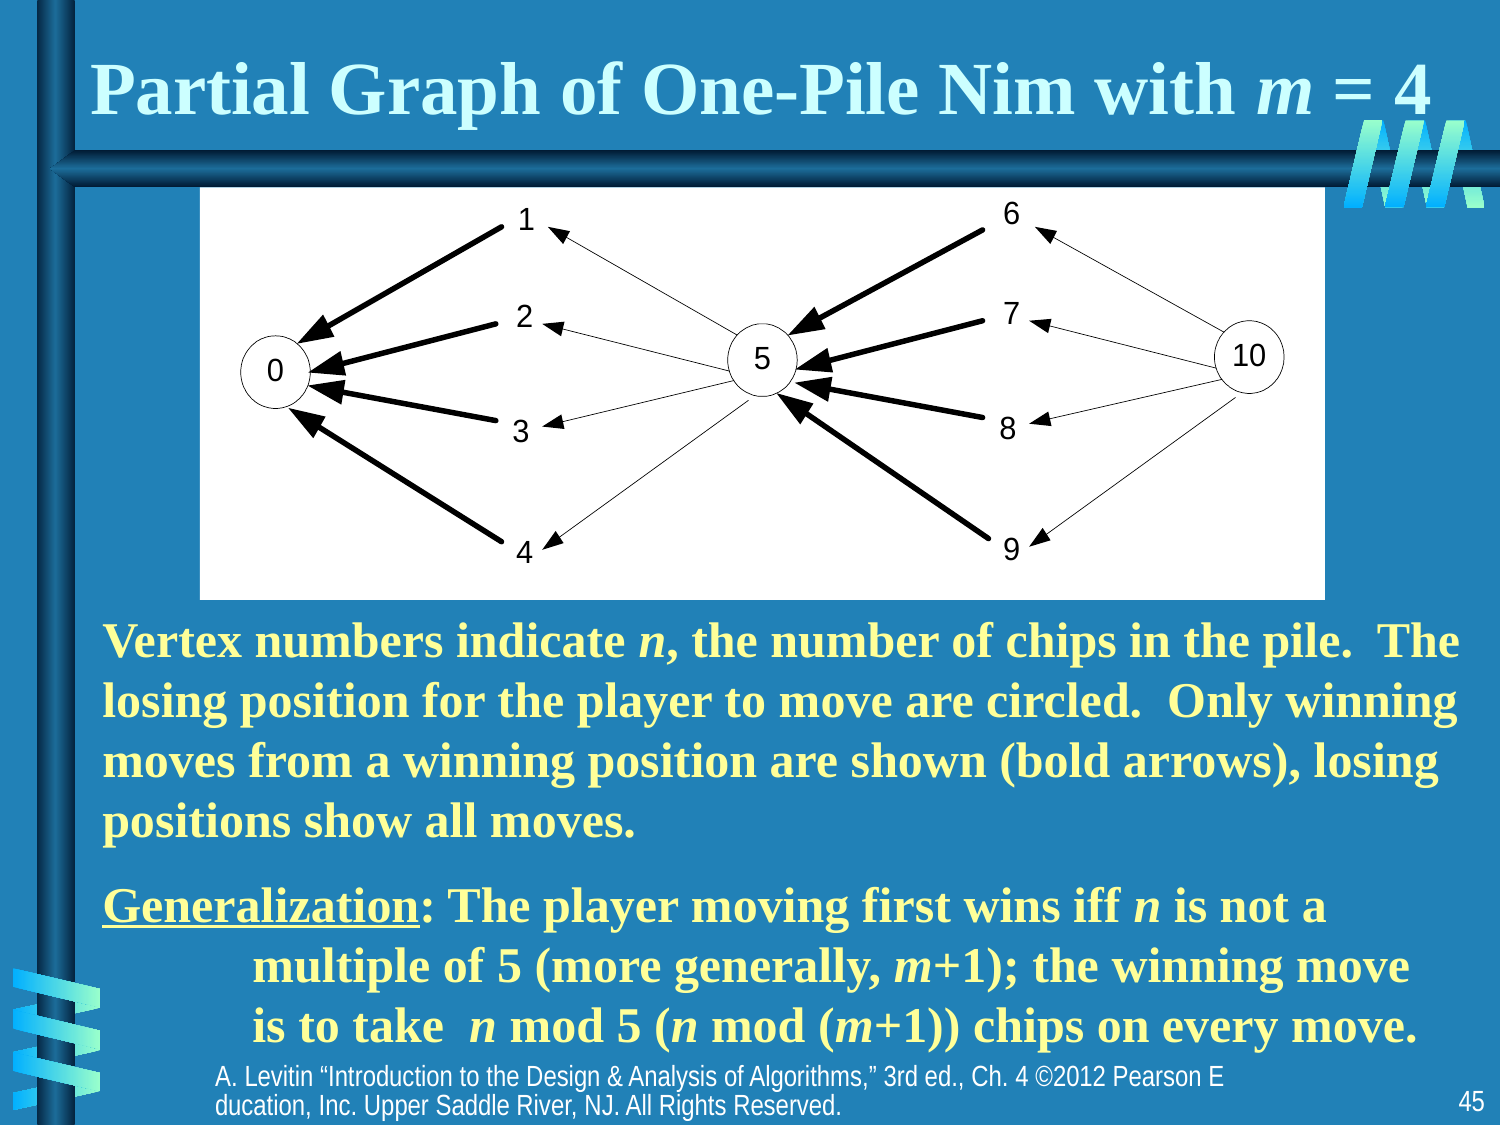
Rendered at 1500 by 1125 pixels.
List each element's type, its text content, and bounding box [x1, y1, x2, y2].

title Partial Graph of One-Pile Nim with m = 4 [75, 24, 1500, 138]
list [237, 187, 1288, 577]
footer A. Levitin “Introduction to the Design & Analysis of Algorithms,” 3rd ed., Ch. 4 ©2012 Pearson Education, Inc. Upper Saddle River, NJ. All Rights Reserved. [200, 1060, 1250, 1100]
text_box Vertex numbers indicate n, the number of chips in the pile. The losing position for the player to move are circled. Only winning moves from a winning position are shown (bold arrows), losing positions show all moves. Generalization: The player moving first wins iff n is not a multiple of 5 (more generally, m+1); the winning move is to take n mod 5 (n mod (m+1)) chips on every move. [87, 600, 1500, 1060]
slide_number 45 [1187, 1074, 1500, 1125]
text_box [199, 187, 1325, 600]
